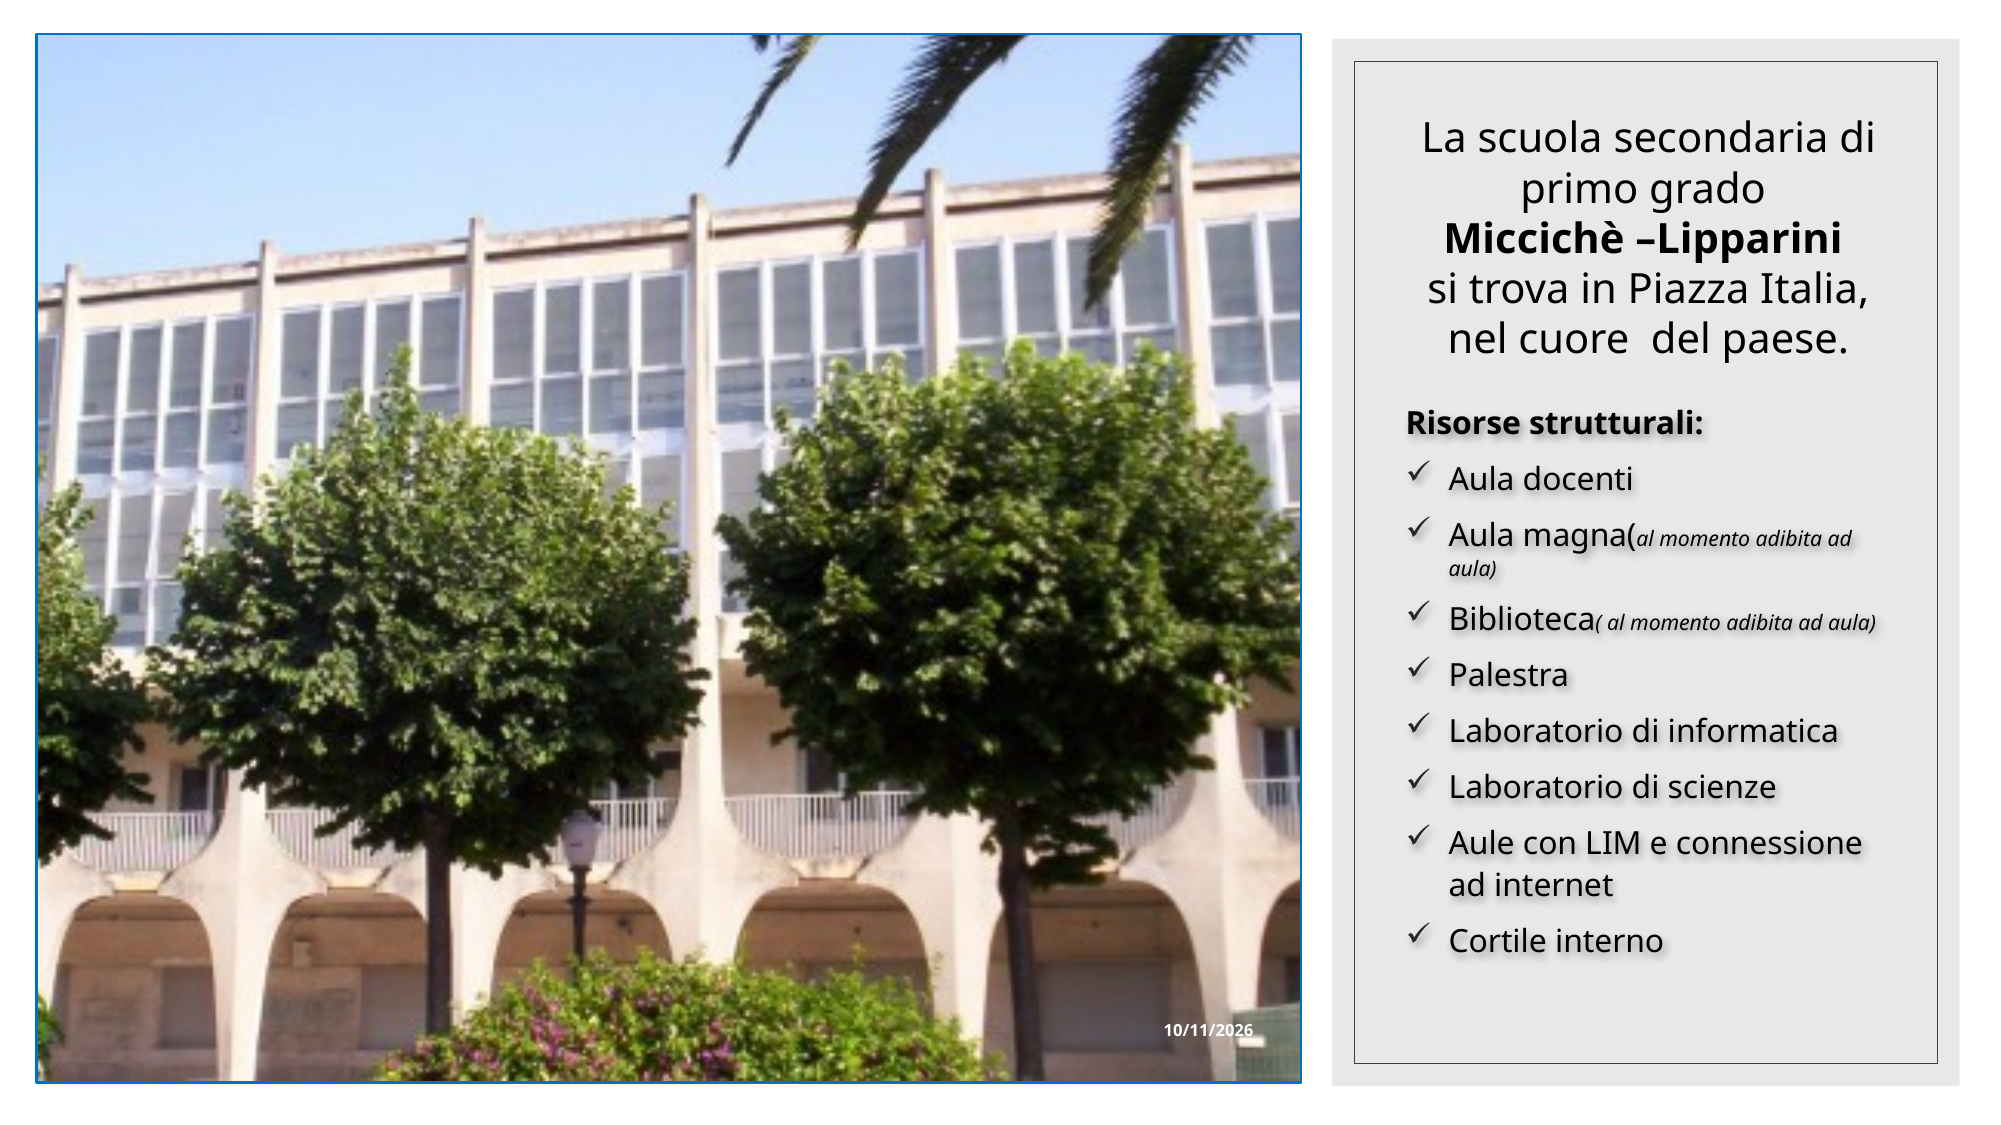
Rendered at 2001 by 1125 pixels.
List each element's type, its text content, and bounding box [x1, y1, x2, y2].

list Risorse strutturali: Aula docenti Aula magna(al momento adibita ad aula) Biblioteca( al momento adibita ad aula) Palestra Laboratorio di informatica Laboratorio di scienze Aule con LIM e connessione ad internet Cortile interno [1390, 391, 1907, 968]
title La scuola secondaria di primo grado Miccichè –Lipparini si trova in Piazza Italia, nel cuore del paese. [1390, 98, 1907, 369]
picture [37, 34, 1300, 1082]
